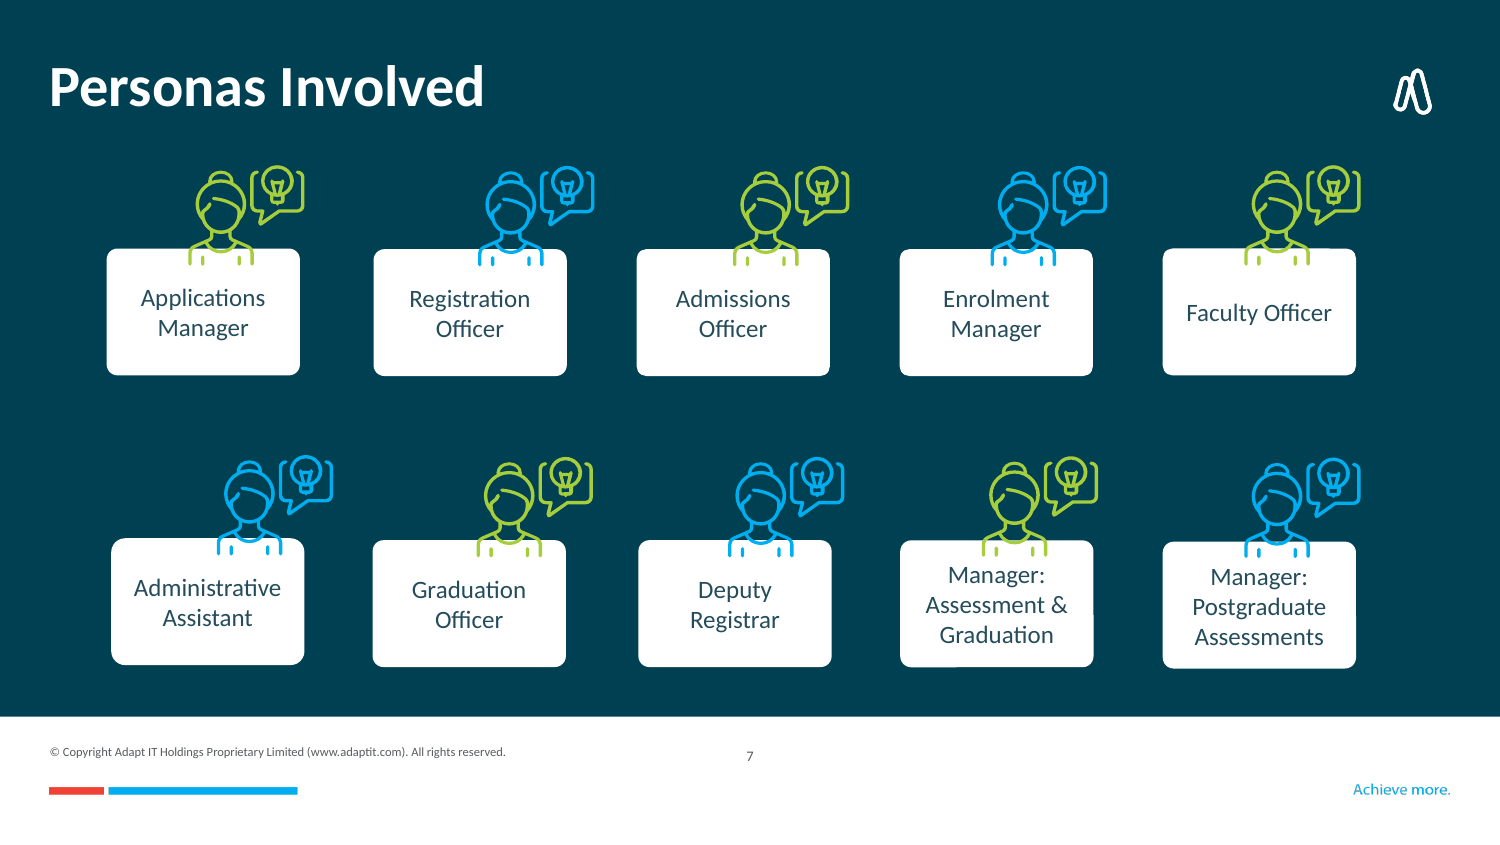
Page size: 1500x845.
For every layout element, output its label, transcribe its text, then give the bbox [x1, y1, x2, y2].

text_box Registration Officer [372, 248, 568, 377]
picture [1374, 783, 1450, 795]
picture [1394, 69, 1431, 114]
picture [49, 783, 1371, 795]
title Personas Involved [49, 50, 1144, 138]
text_box Enrolment Manager [899, 248, 1094, 377]
text_box Manager: Postgraduate Assessments [1162, 541, 1357, 670]
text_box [1244, 165, 1361, 266]
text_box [981, 456, 1099, 557]
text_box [728, 456, 845, 558]
text_box Manager: Assessment & Graduation [899, 539, 1095, 668]
text_box Deputy Registrar [637, 539, 833, 668]
text_box Admissions Officer [636, 248, 831, 377]
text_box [476, 456, 593, 558]
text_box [478, 165, 595, 267]
text_box Faculty Officer [1162, 247, 1357, 376]
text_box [188, 165, 305, 266]
text_box Applications Manager [106, 247, 301, 376]
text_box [216, 454, 333, 556]
text_box Graduation Officer [372, 539, 567, 668]
text_box [0, 0, 1500, 718]
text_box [733, 165, 850, 267]
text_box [990, 165, 1107, 267]
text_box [1244, 457, 1361, 559]
text_box Administrative Assistant [110, 537, 306, 666]
